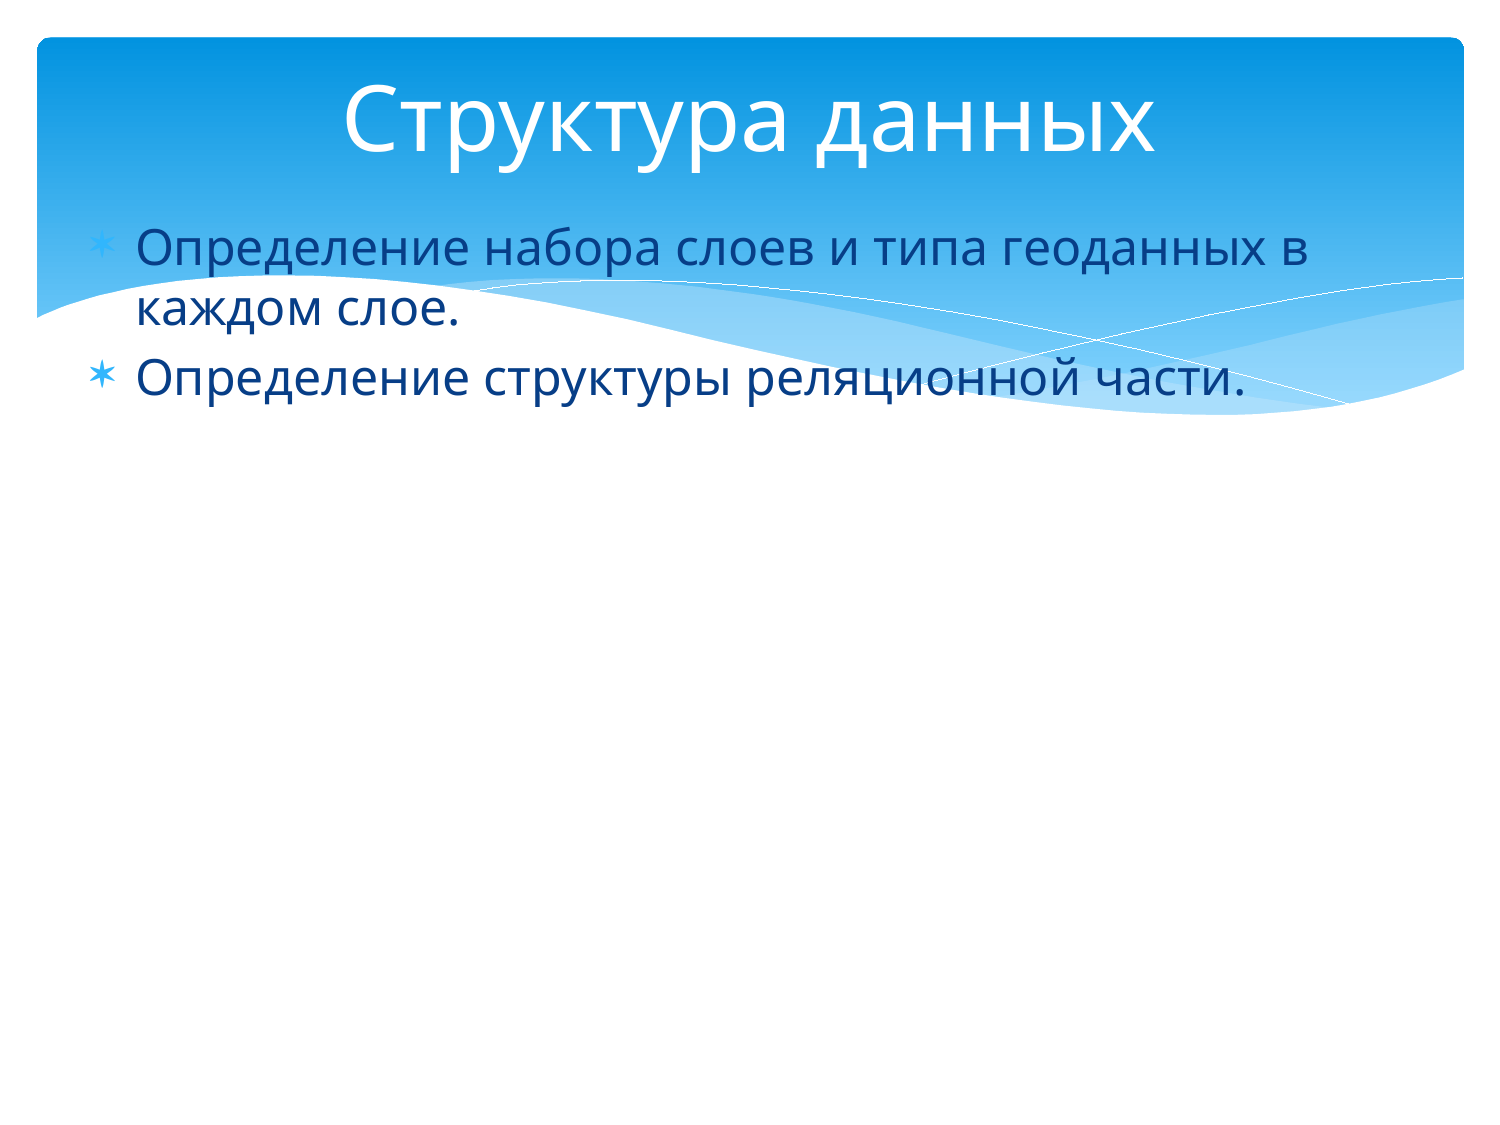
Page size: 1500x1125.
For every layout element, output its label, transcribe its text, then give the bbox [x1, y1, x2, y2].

list Определение набора слоев и типа геоданных в каждом слое. Определение структуры реляционной части. [75, 208, 1459, 787]
title Структура данных [75, 45, 1425, 185]
